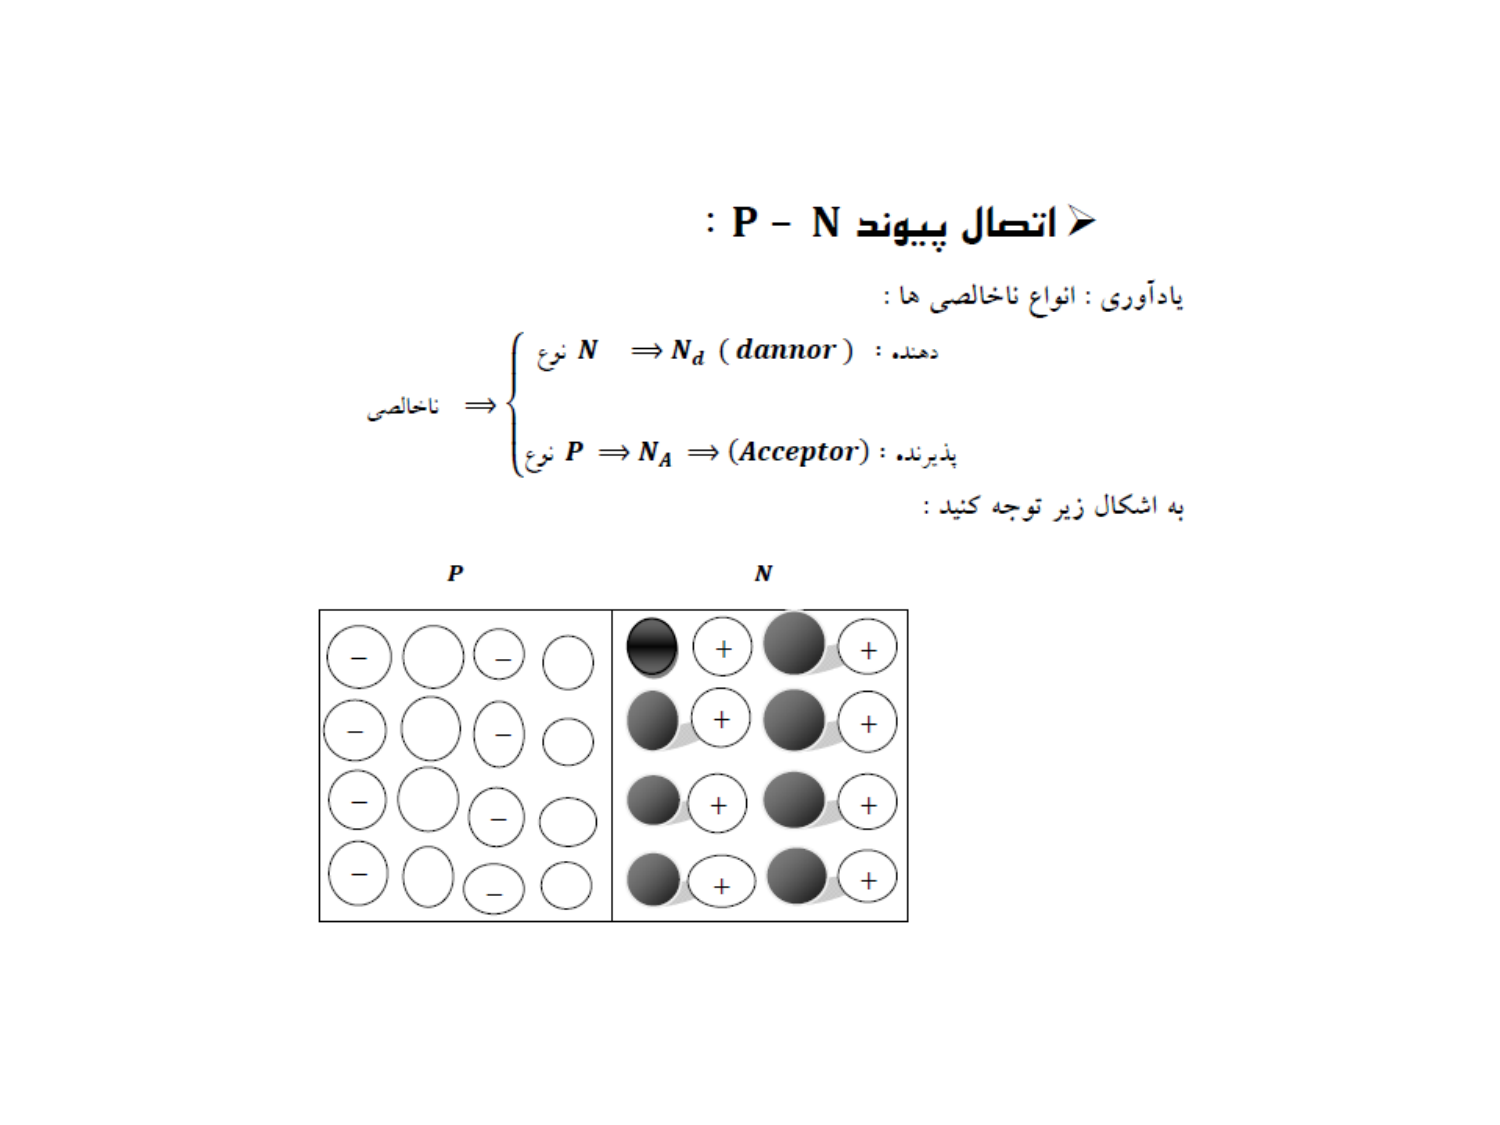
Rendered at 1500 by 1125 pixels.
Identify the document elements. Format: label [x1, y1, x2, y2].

picture [308, 193, 1192, 932]
